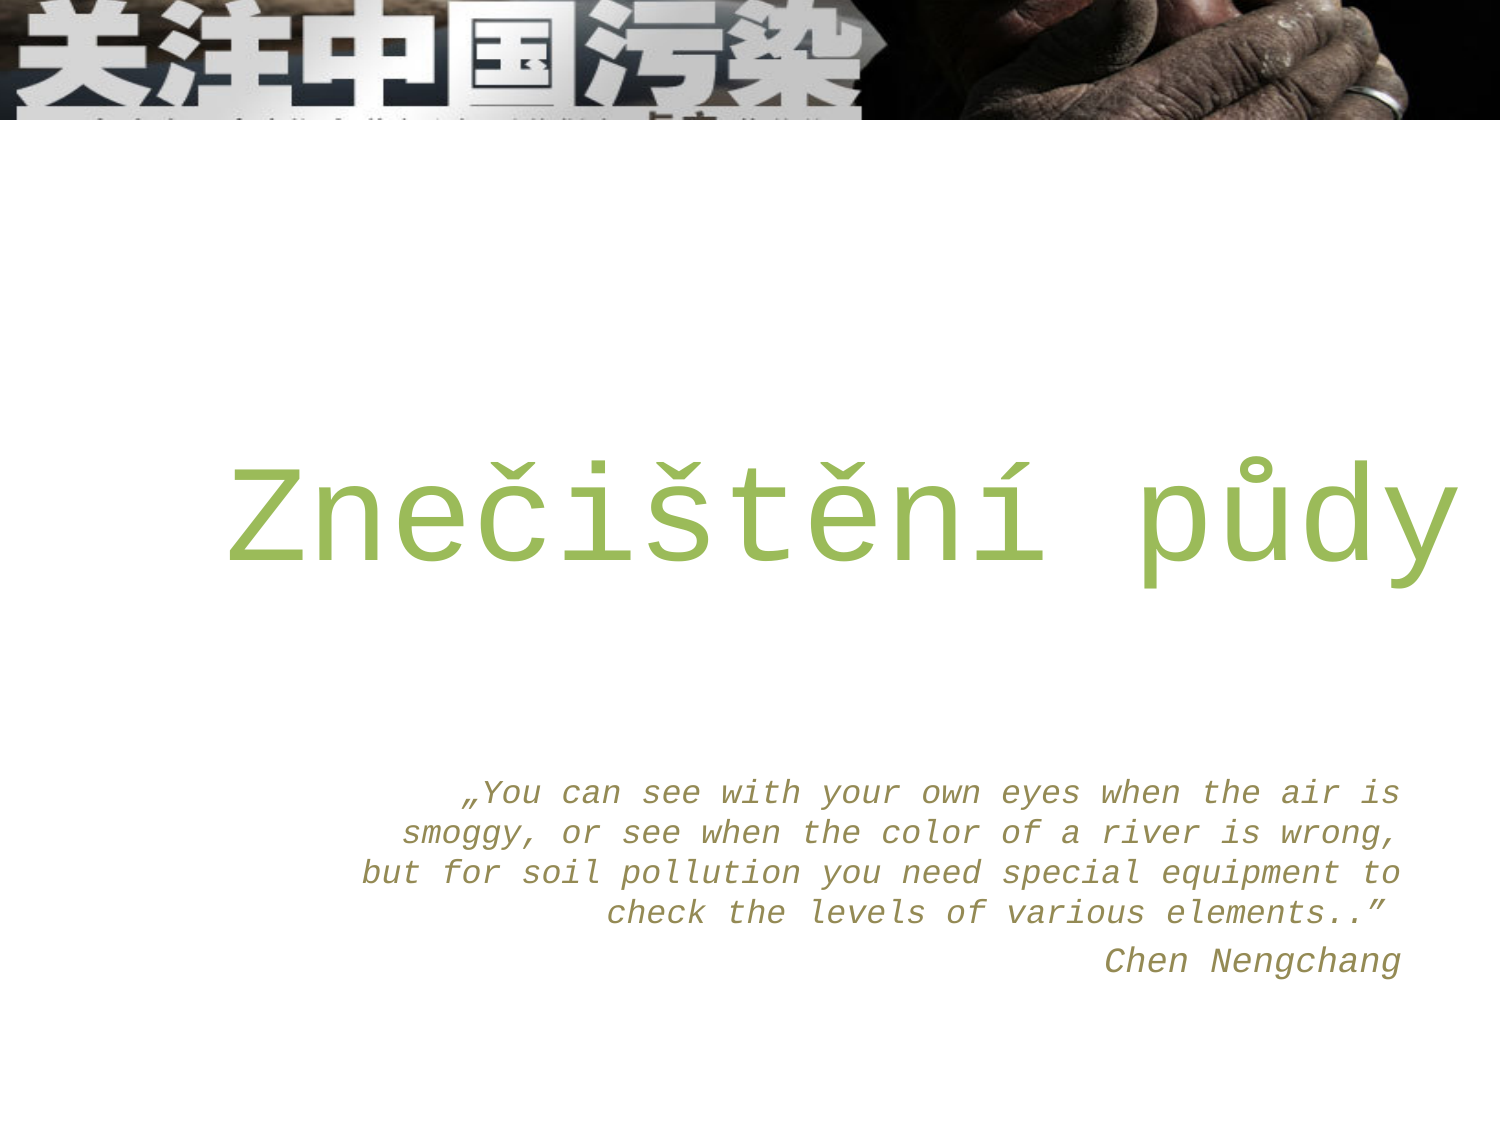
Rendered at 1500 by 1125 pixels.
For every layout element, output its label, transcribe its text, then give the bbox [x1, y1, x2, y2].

title Znečištění půdy [206, 385, 1482, 627]
subtitle „You can see with your own eyes when the air is smoggy, or see when the color of a river is wrong, but for soil pollution you need special equipment to check the levels of various elements..” Chen Nengchang [336, 763, 1417, 1083]
picture [0, 0, 1500, 121]
